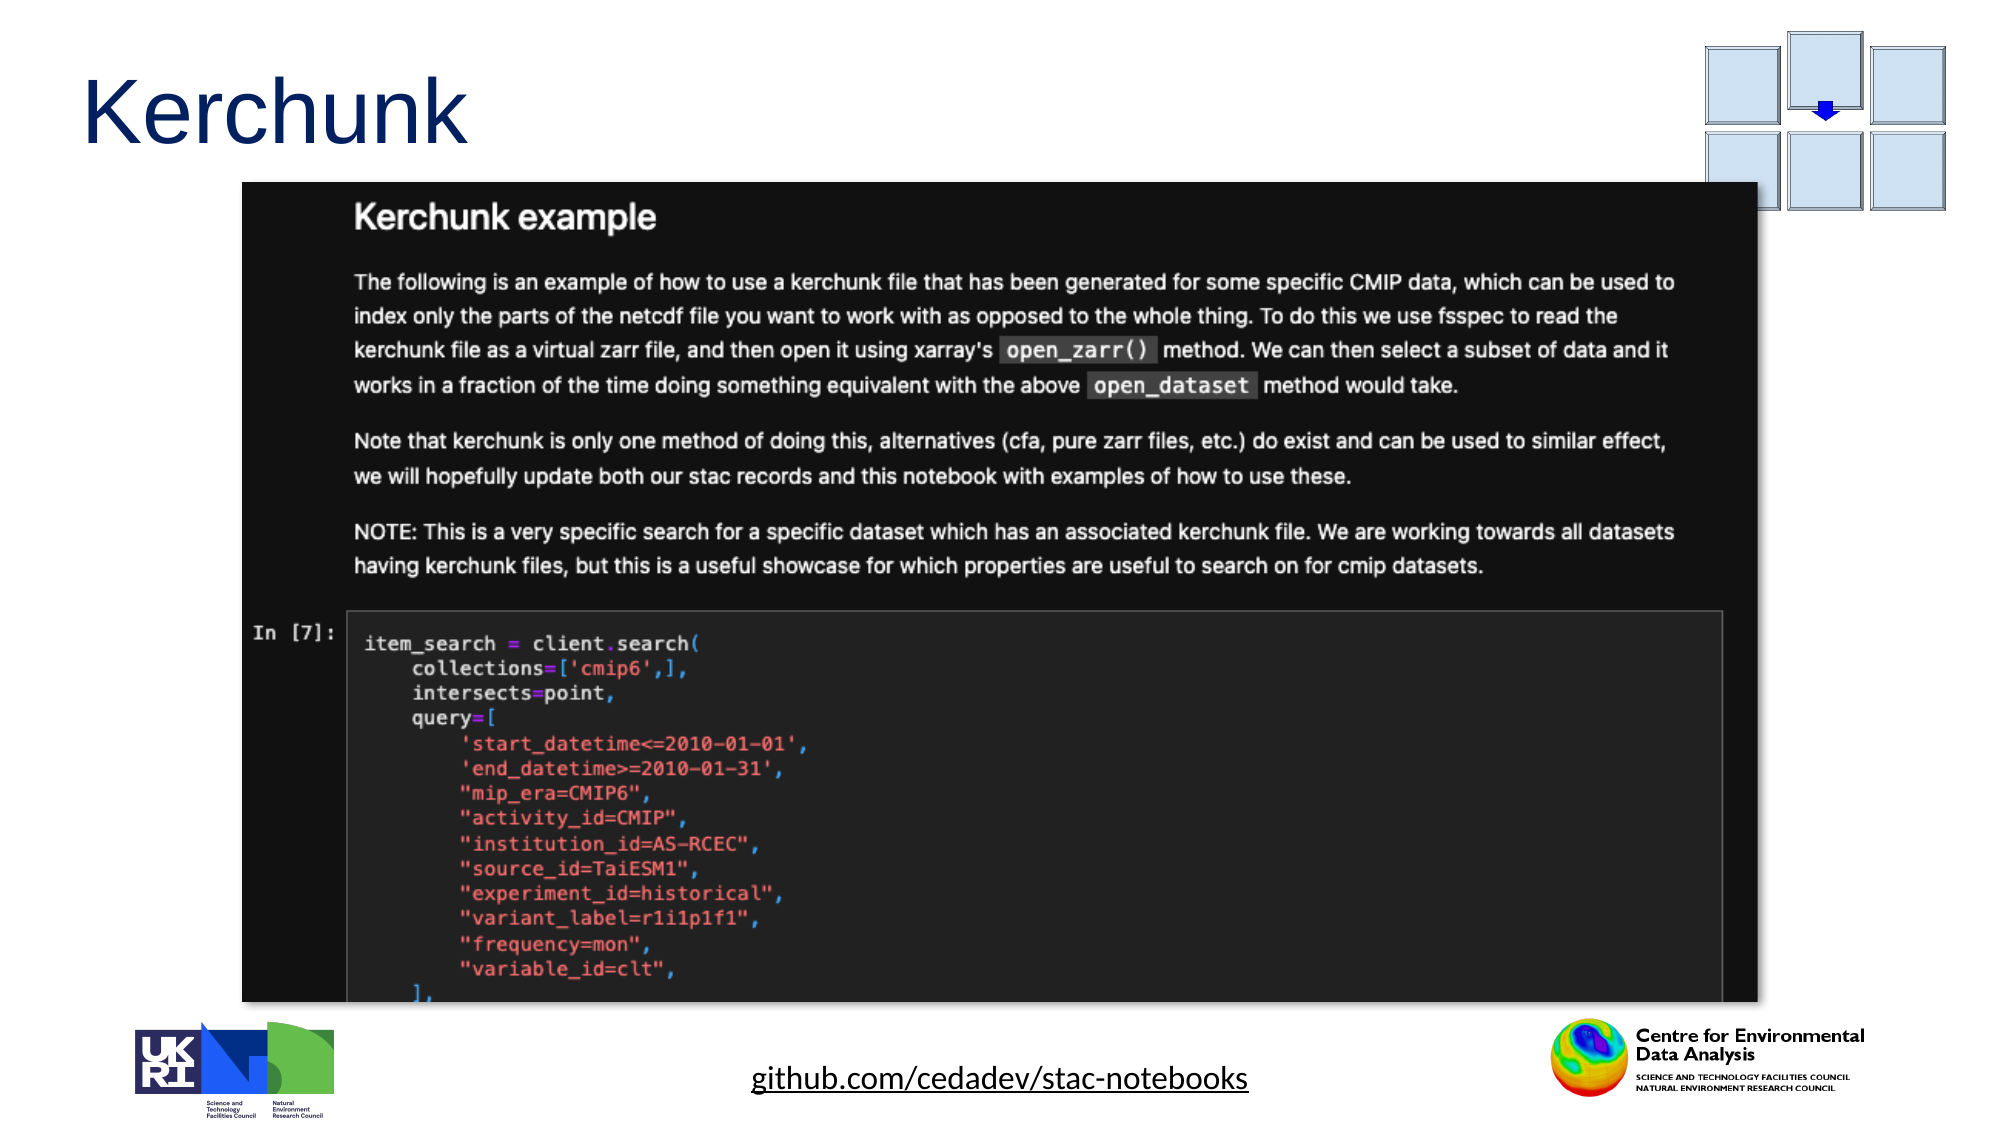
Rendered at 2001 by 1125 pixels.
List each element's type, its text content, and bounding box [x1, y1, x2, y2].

text_box Kerchunk [66, 56, 1650, 183]
picture [241, 0, 2000, 1003]
text_box github.com/cedadev/stac-notebooks [732, 1040, 1268, 1111]
picture [123, 1014, 353, 1125]
picture [1543, 1012, 1877, 1102]
